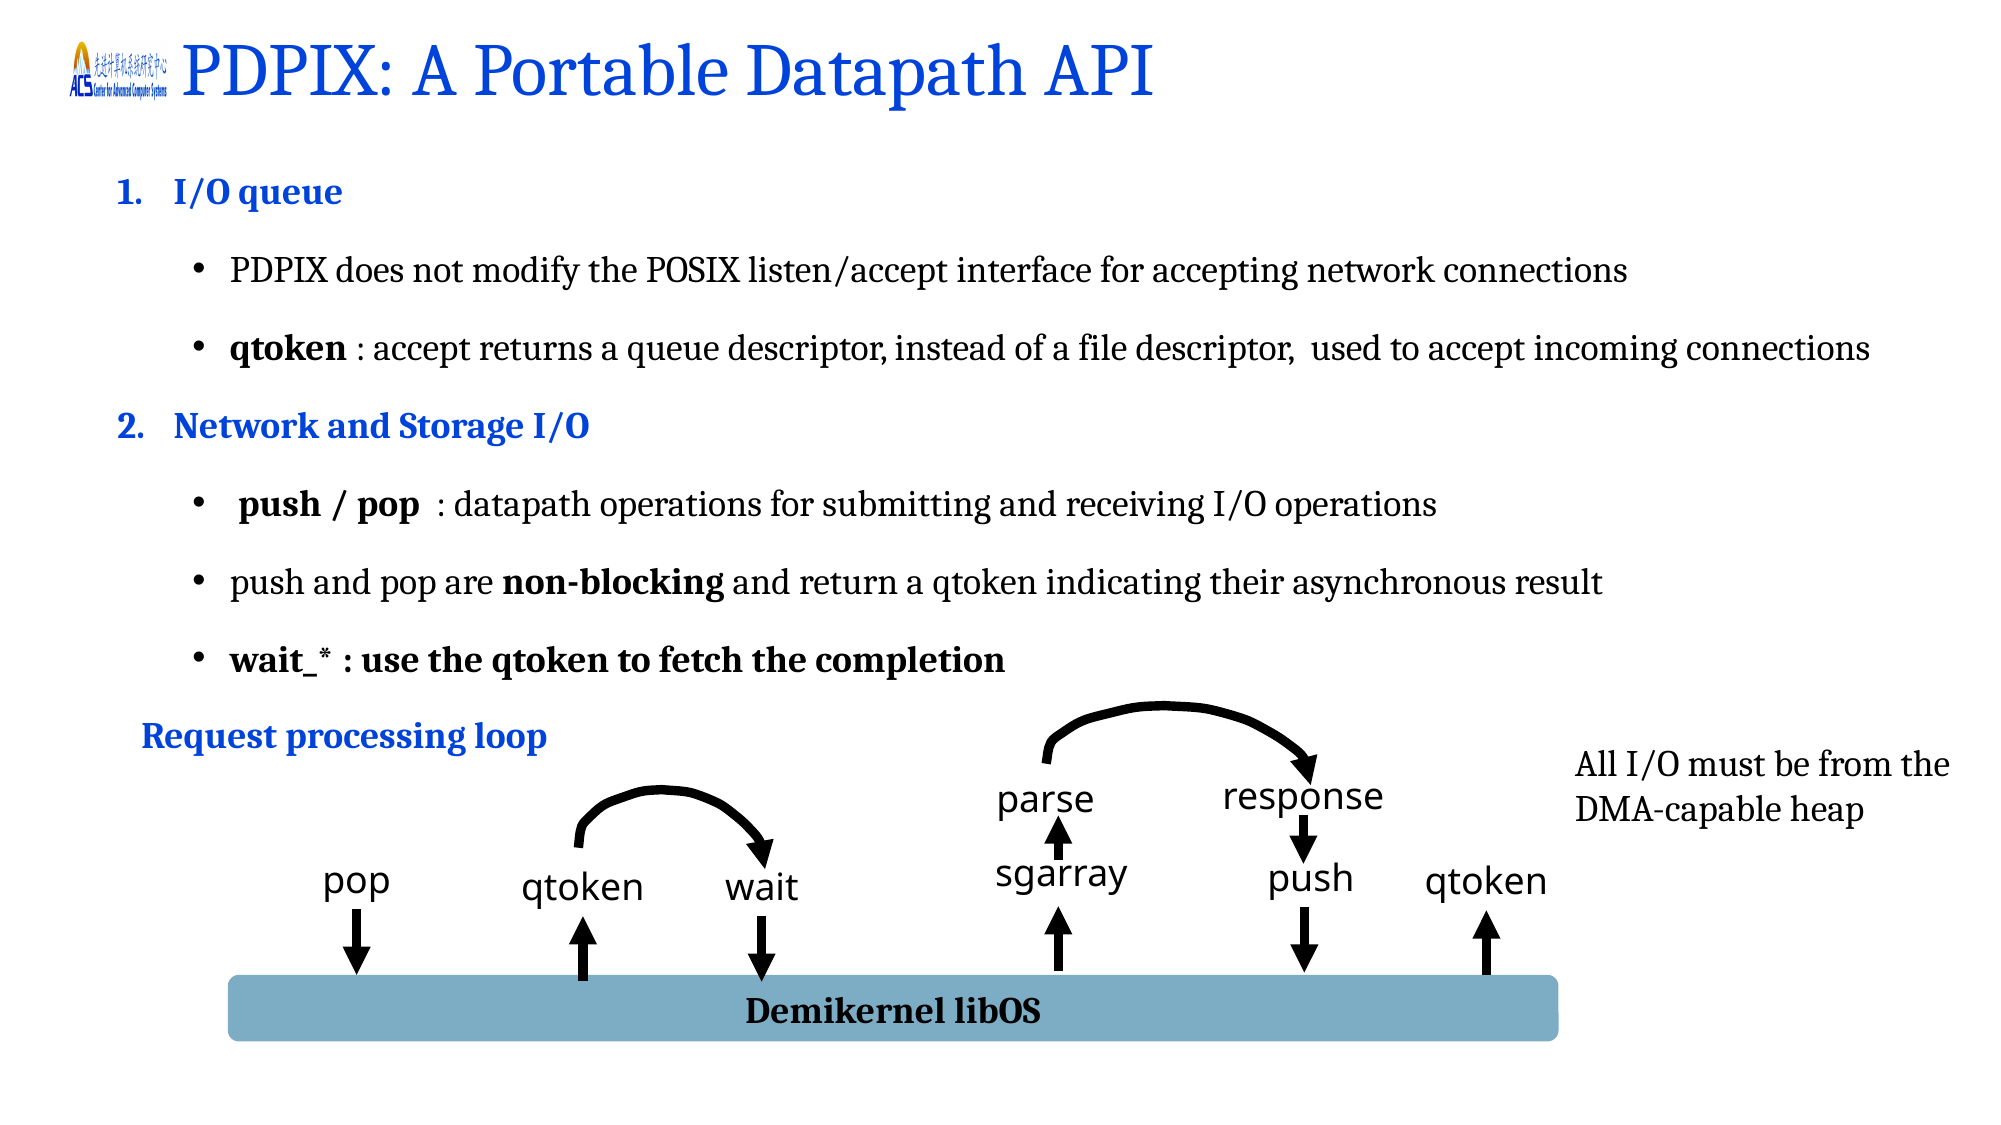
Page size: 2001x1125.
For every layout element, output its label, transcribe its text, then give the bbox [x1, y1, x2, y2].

text_box I/O queue PDPIX does not modify the POSIX listen/accept interface for accepting network connections qtoken : accept returns a queue descriptor, instead of a file descriptor, used to accept incoming connections Network and Storage I/O push / pop : datapath operations for submitting and receiving I/O operations push and pop are non-blocking and return a qtoken indicating their asynchronous result wait_* : use the qtoken to fetch the completion [27, 137, 2000, 687]
text_box push [1252, 846, 1370, 907]
text_box wait [710, 855, 814, 916]
text_box qtoken [1409, 849, 1564, 910]
text_box Request processing loop [126, 703, 563, 764]
title PDPIX: A Portable Datapath API [166, 22, 1215, 121]
text_box parse [981, 768, 1110, 828]
text_box sgarray [980, 841, 1143, 902]
text_box response [1207, 764, 1400, 824]
text_box [577, 789, 772, 870]
text_box pop [307, 848, 406, 909]
text_box Demikernel libOS [226, 973, 1560, 1043]
picture [69, 41, 167, 102]
text_box qtoken [506, 855, 660, 916]
text_box All I/O must be from the DMA-capable heap [1560, 731, 2000, 836]
text_box [1045, 705, 1318, 786]
